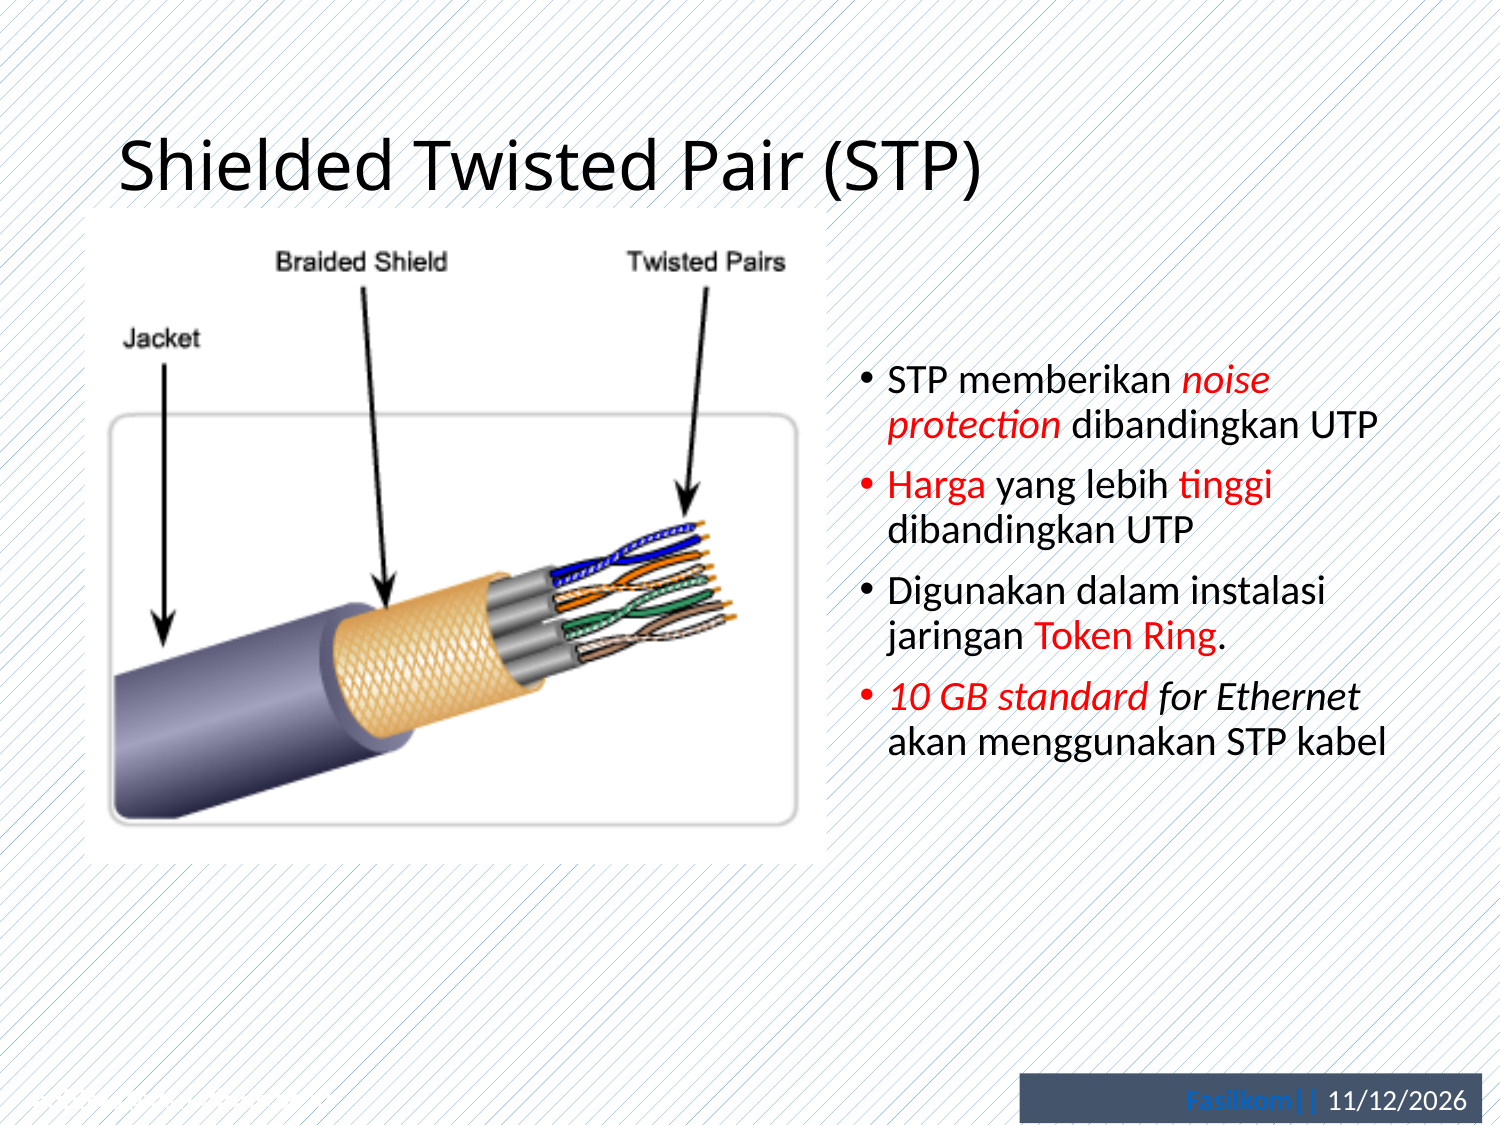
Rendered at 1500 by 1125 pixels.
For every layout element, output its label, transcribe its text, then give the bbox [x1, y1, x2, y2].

list STP memberikan noise protection dibandingkan UTP Harga yang lebih tinggi dibandingkan UTP Digunakan dalam instalasi jaringan Token Ring. 10 GB standard for Ethernet akan menggunakan STP kabel [844, 349, 1443, 947]
title Shielded Twisted Pair (STP) [103, 59, 1397, 278]
picture [84, 208, 827, 864]
